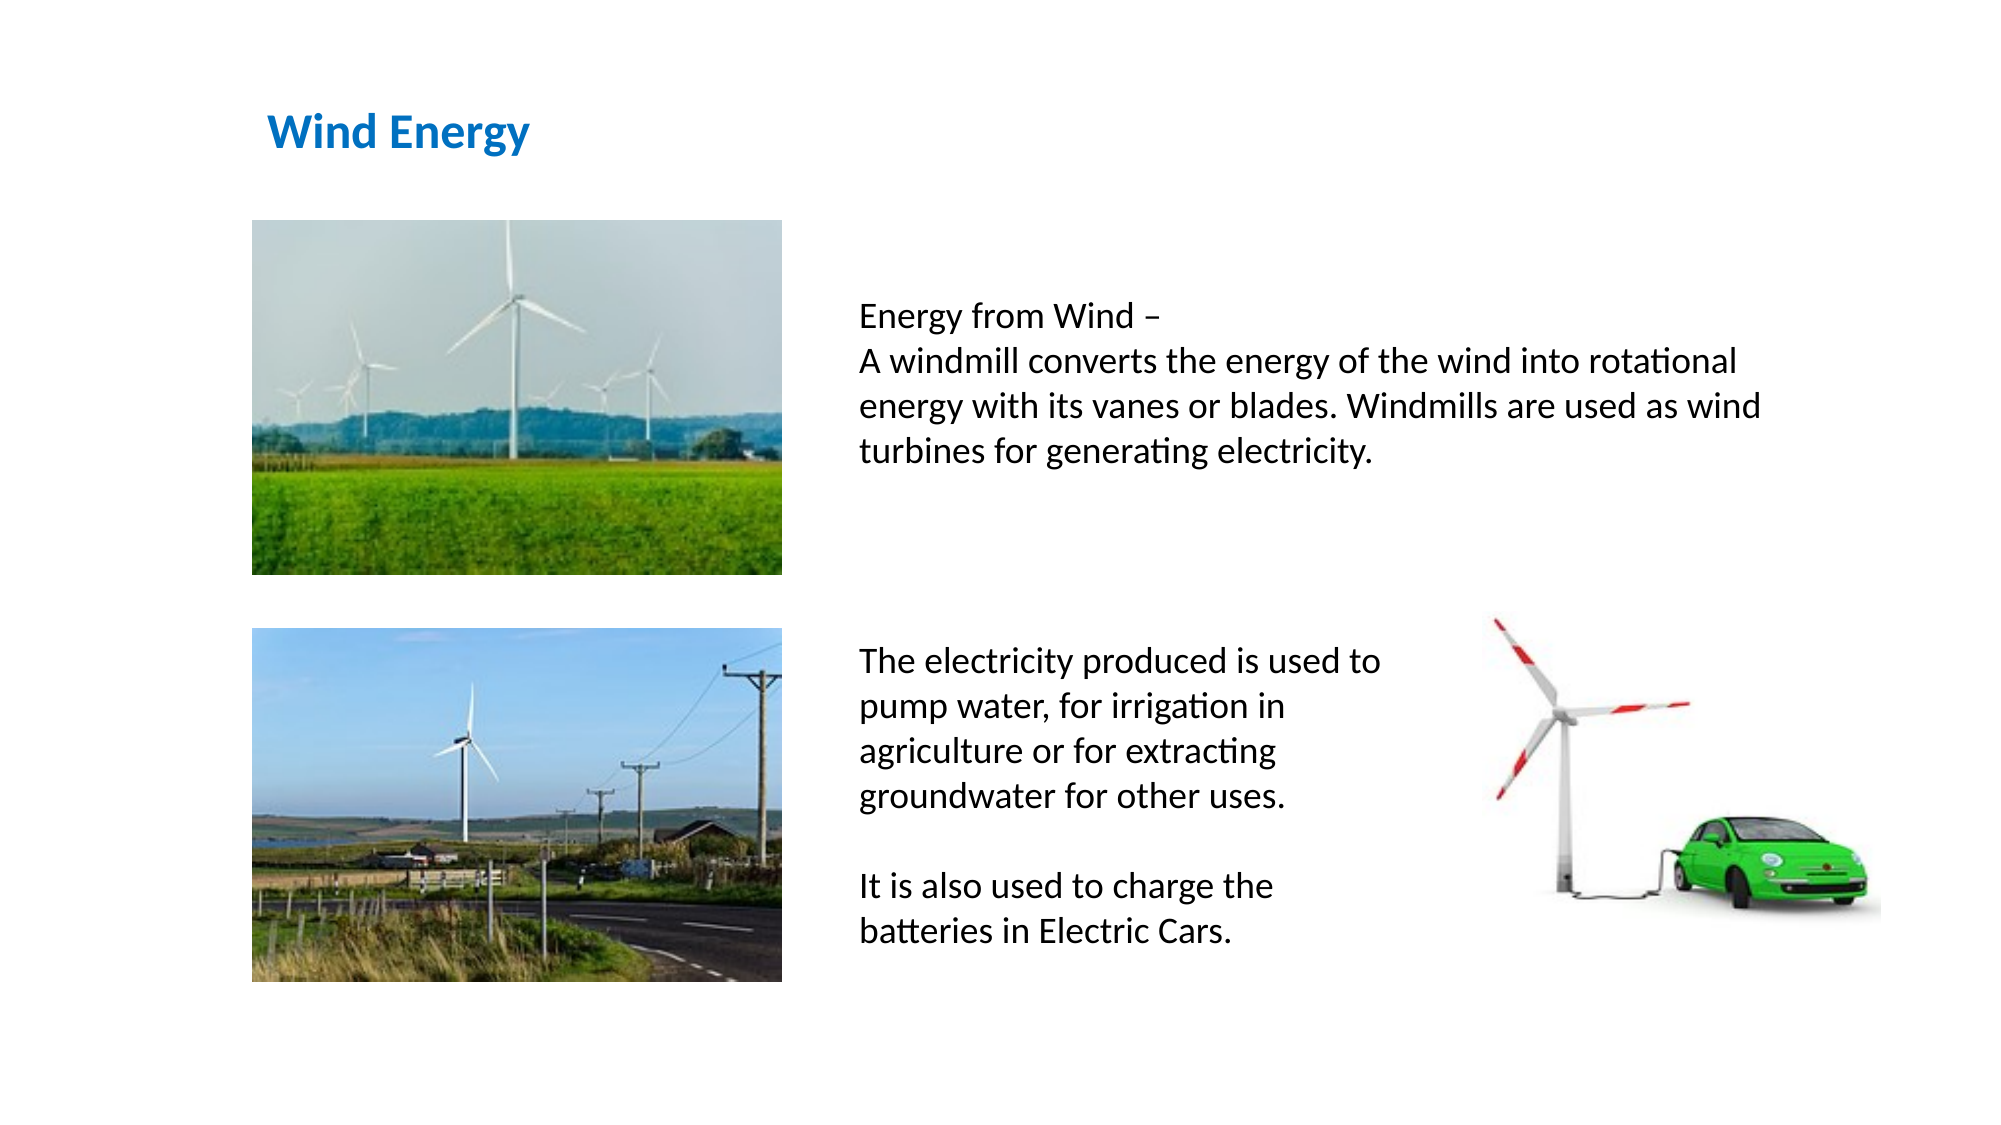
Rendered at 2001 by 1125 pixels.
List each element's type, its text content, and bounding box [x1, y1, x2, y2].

text_box The electricity produced is used to pump water, for irrigation in agriculture or for extracting groundwater for other uses. It is also used to charge the batteries in Electric Cars. [844, 628, 1420, 959]
picture [252, 628, 782, 982]
text_box Wind Energy [252, 90, 755, 166]
text_box Energy from Wind – A windmill converts the energy of the wind into rotational energy with its vanes or blades. Windmills are used as wind turbines for generating electricity. [844, 283, 1845, 479]
picture [1482, 611, 1881, 940]
picture [252, 220, 782, 575]
